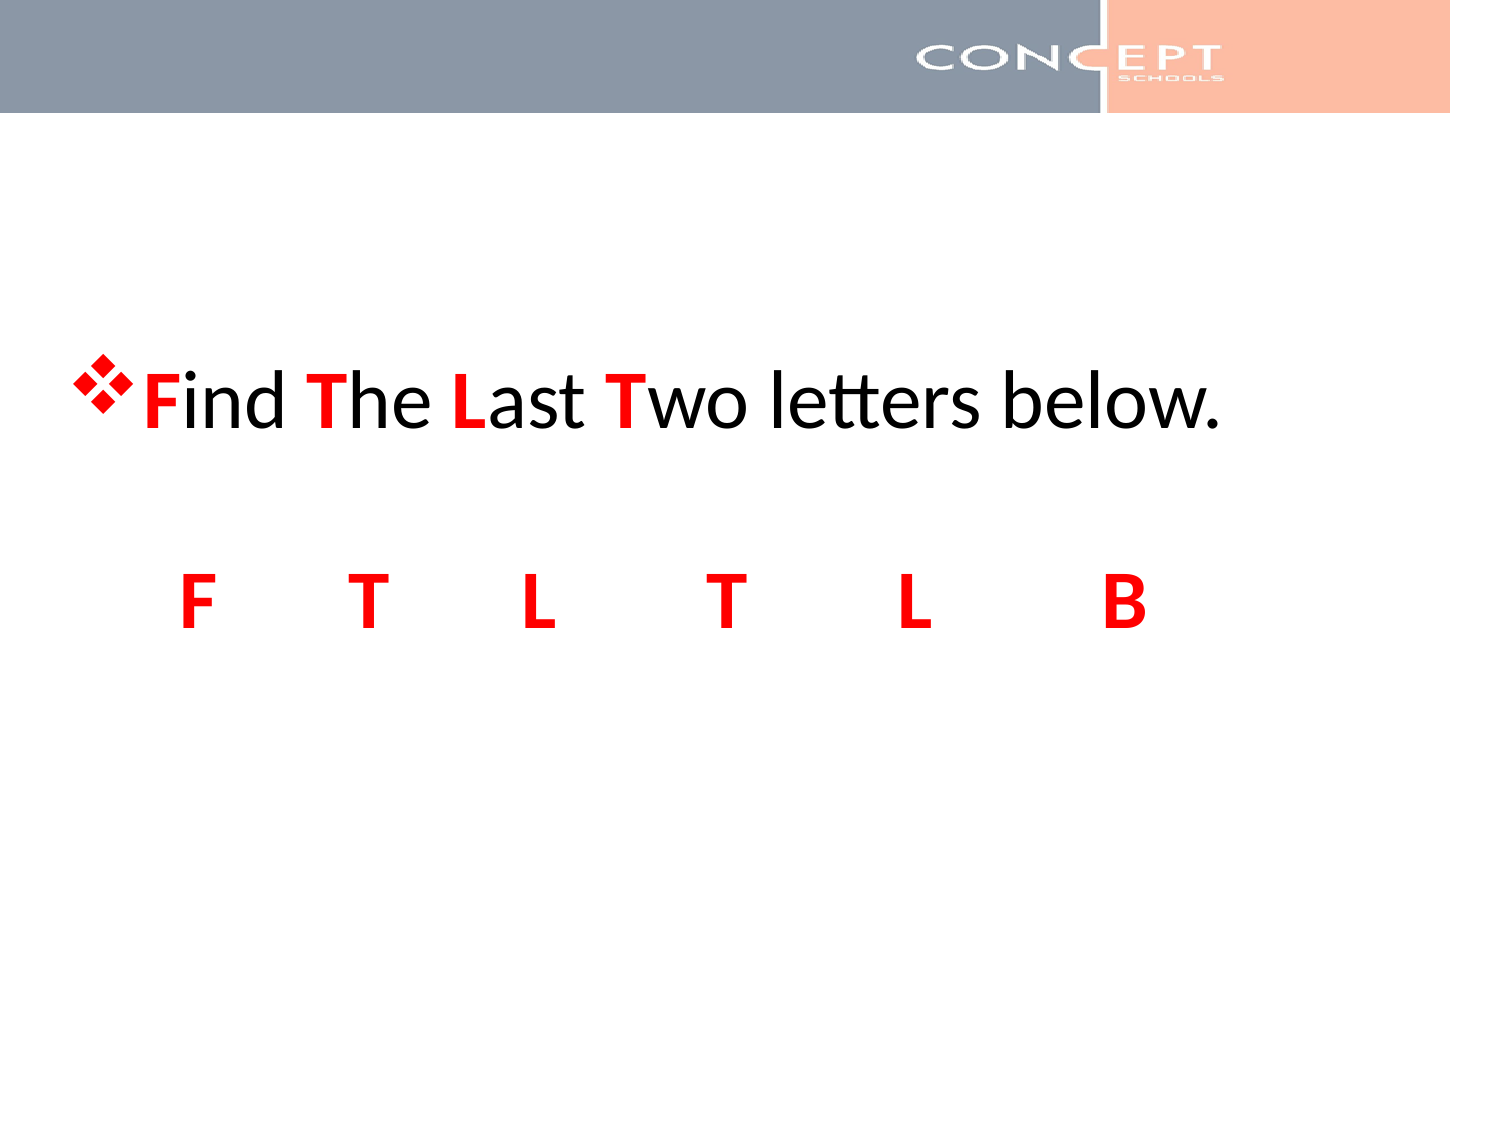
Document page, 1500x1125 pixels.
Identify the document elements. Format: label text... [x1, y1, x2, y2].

picture [0, 0, 1451, 113]
text_box Find The Last Two letters below. F T L T L B [52, 337, 1398, 653]
